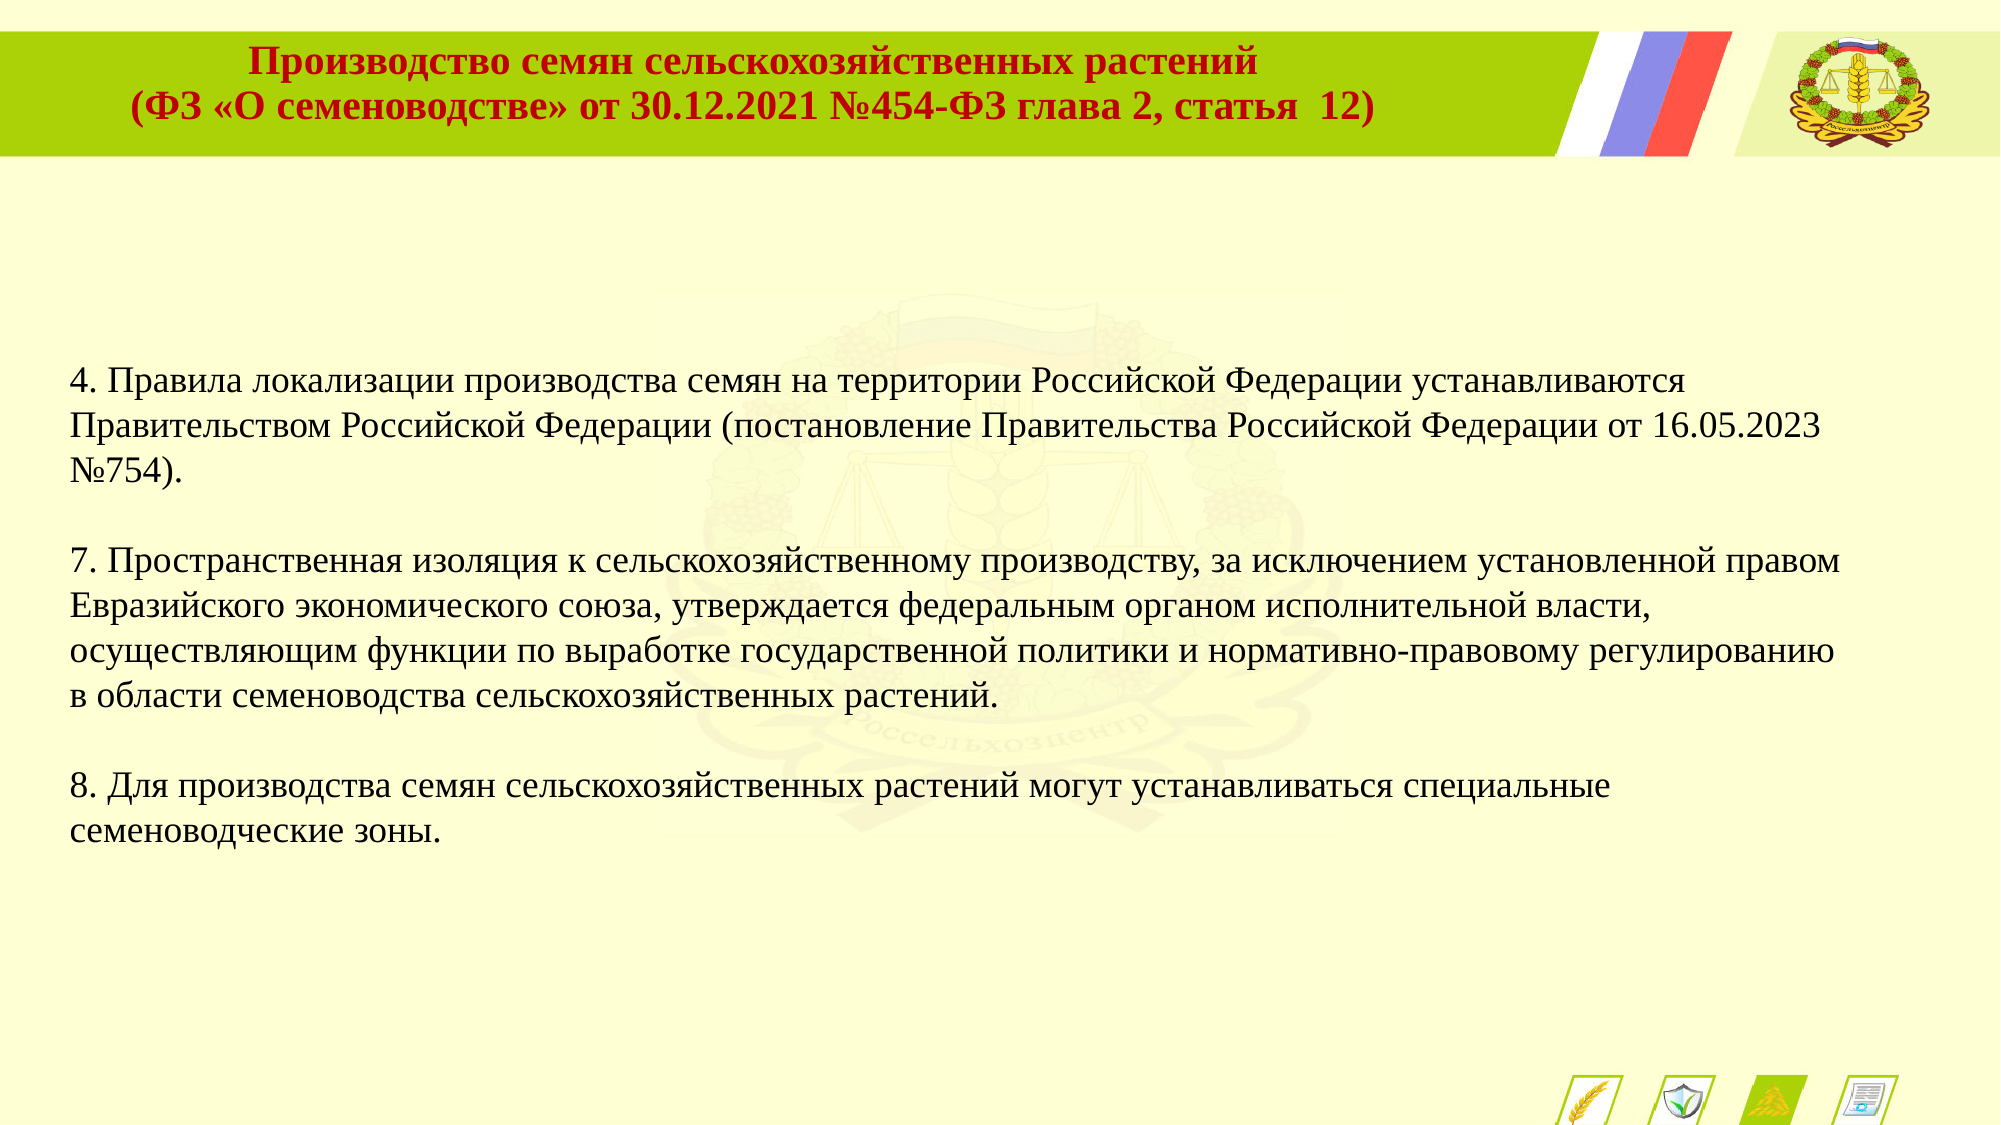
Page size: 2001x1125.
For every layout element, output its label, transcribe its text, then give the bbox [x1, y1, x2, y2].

picture [0, 0, 2001, 1125]
text_box 4. Правила локализации производства семян на территории Российской Федерации устанавливаются Правительством Российской Федерации (постановление Правительства Российской Федерации от 16.05.2023 №754). 7. Пространственная изоляция к сельскохозяйственному производству, за исключением установленной правом Евразийского экономического союза, утверждается федеральным органом исполнительной власти, осуществляющим функции по выработке государственной политики и нормативно-правовому регулированию в области семеноводства сельскохозяйственных растений. 8. Для производства семян сельскохозяйственных растений могут устанавливаться специальные семеноводческие зоны. [54, 347, 1865, 858]
list Производство семян сельскохозяйственных растений (ФЗ «О семеноводстве» от 30.12.2021 №454-ФЗ глава 2, статья 12) [19, 30, 1488, 156]
